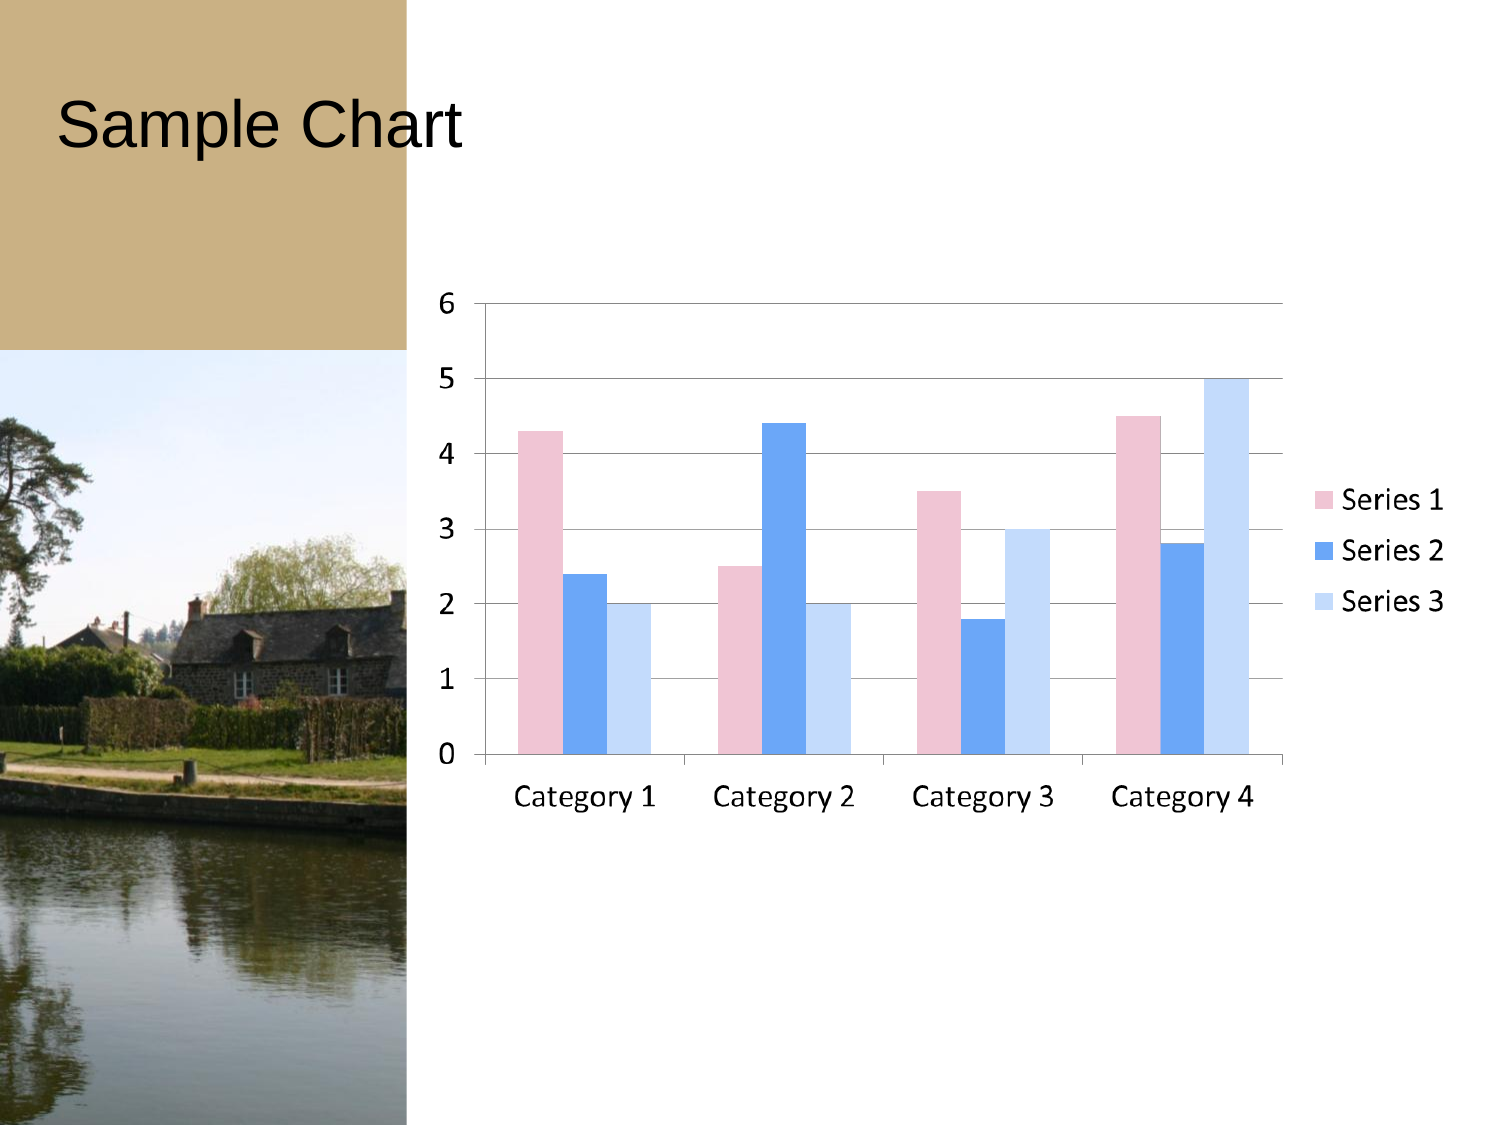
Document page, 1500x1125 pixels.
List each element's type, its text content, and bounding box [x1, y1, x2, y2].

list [419, 266, 1471, 835]
picture [0, 350, 407, 1125]
title Sample Chart [41, 45, 1164, 197]
